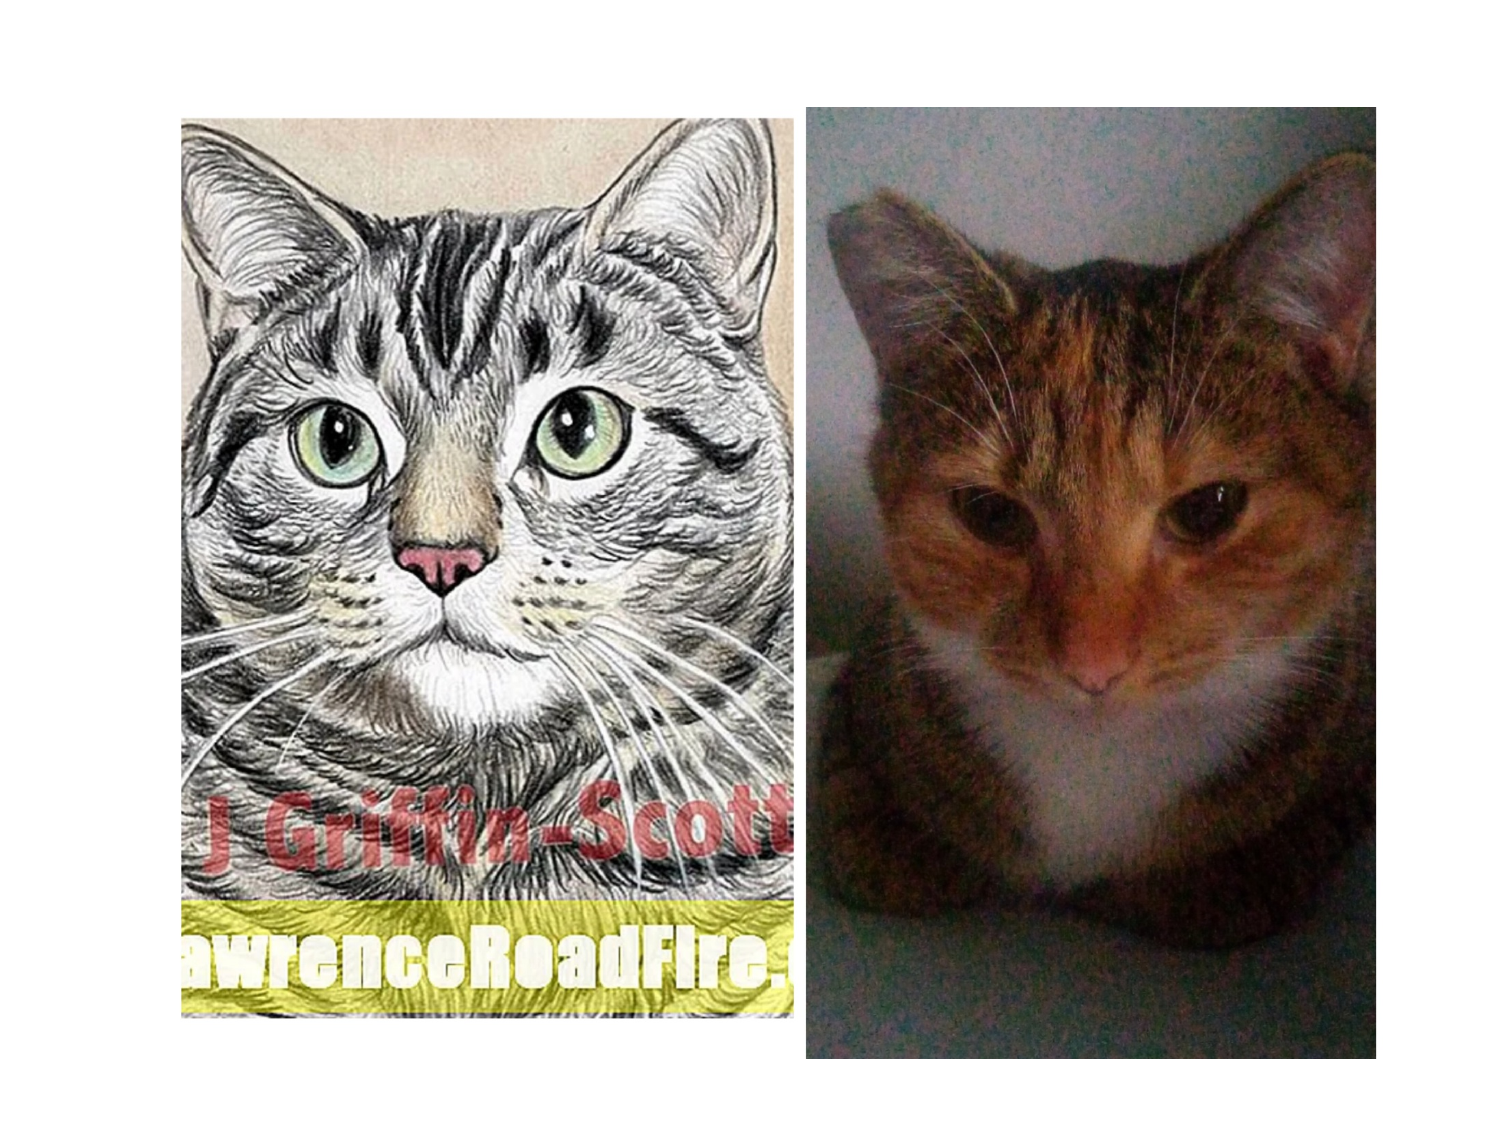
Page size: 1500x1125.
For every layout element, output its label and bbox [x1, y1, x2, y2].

picture [170, 107, 1389, 1059]
